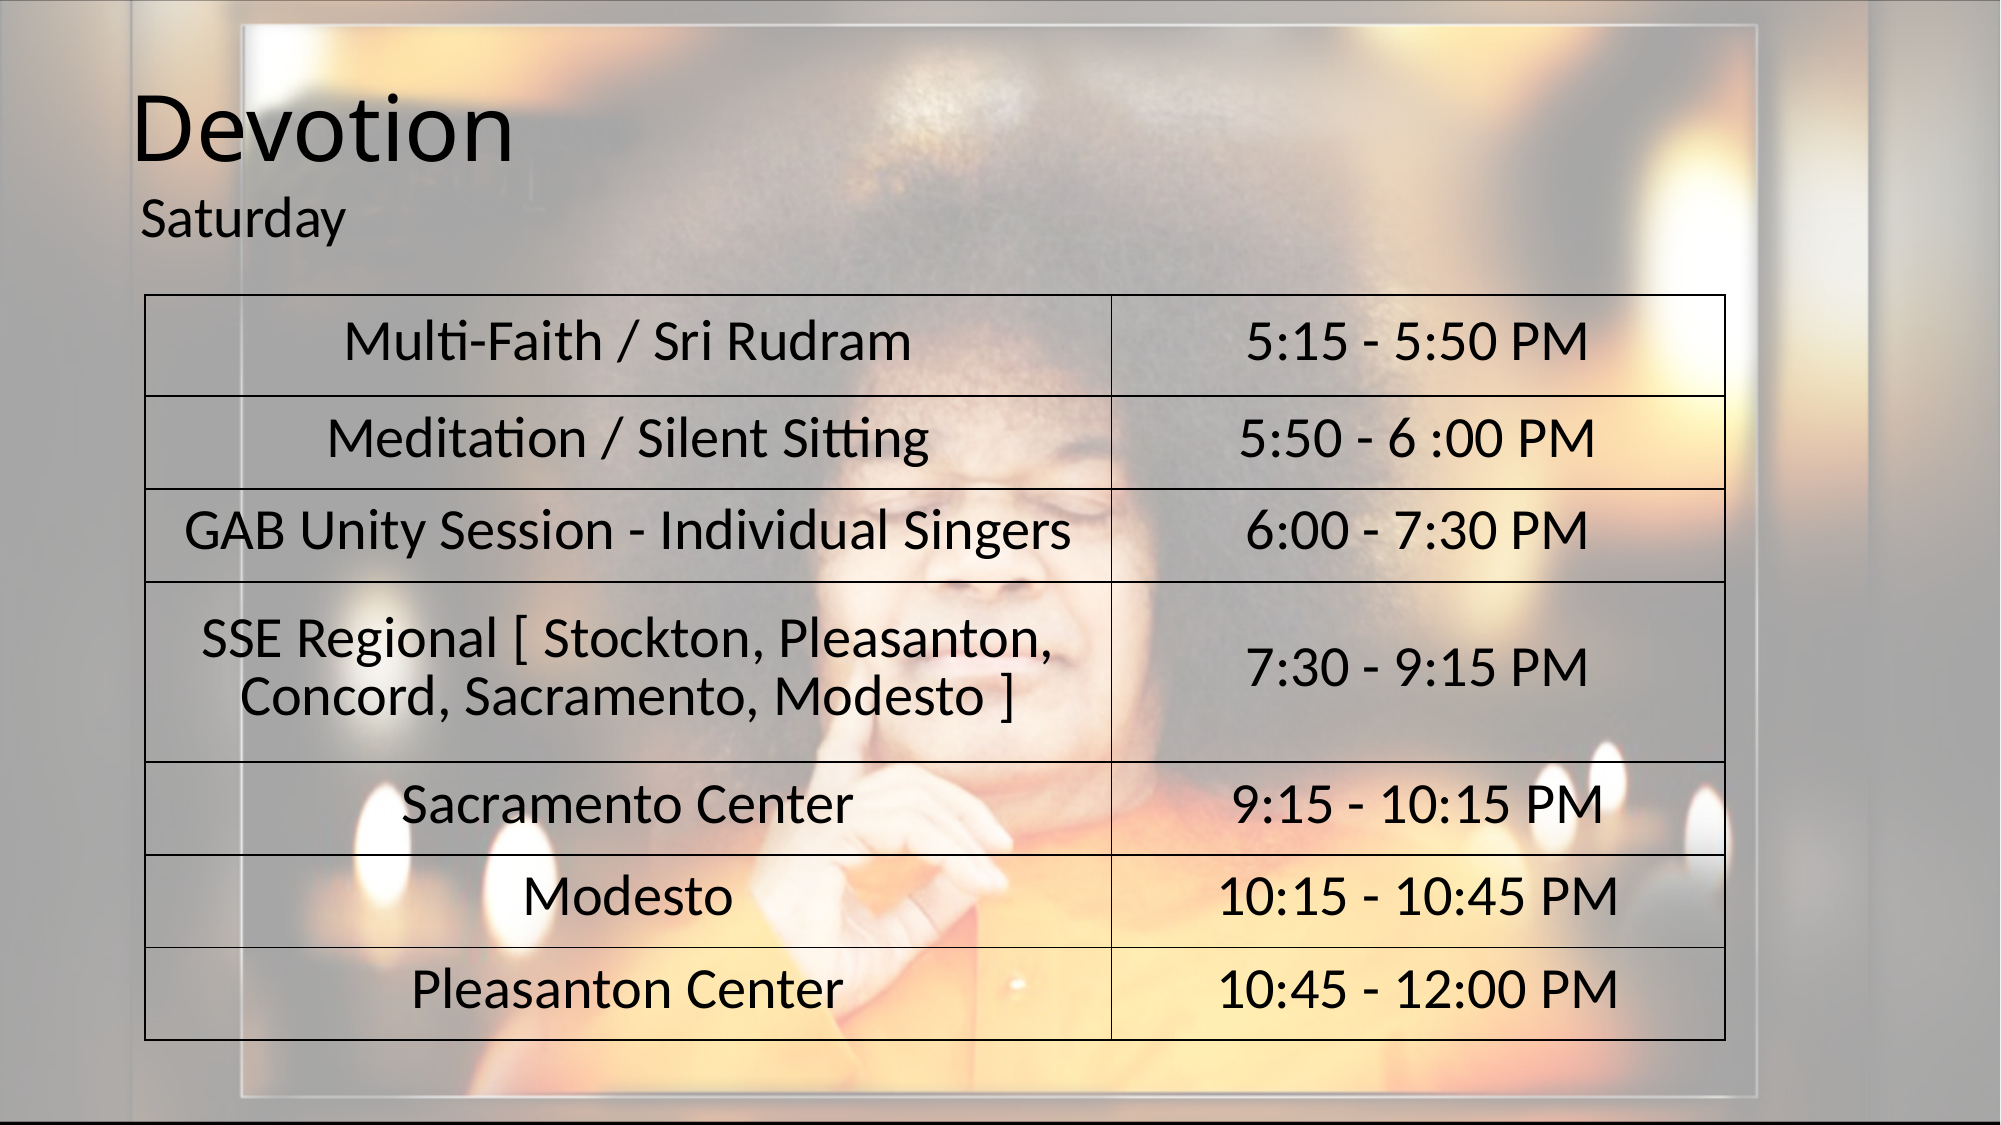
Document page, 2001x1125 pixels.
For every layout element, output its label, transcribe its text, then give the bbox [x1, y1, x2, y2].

table_cell 10:15 - 10:45 PM [1112, 856, 1724, 947]
table_header Multi-Faith / Sri Rudram [146, 296, 1111, 395]
table_cell Modesto [146, 856, 1111, 947]
table_cell 6:00 - 7:30 PM [1112, 490, 1724, 581]
table_cell Sacramento Center [146, 763, 1111, 854]
table_cell 9:15 - 10:15 PM [1112, 763, 1724, 854]
table_cell 5:50 - 6 :00 PM [1112, 397, 1724, 488]
table_cell 7:30 - 9:15 PM [1112, 583, 1724, 761]
list Saturday [125, 180, 1851, 894]
table_header 5:15 - 5:50 PM [1112, 296, 1724, 395]
table_cell GAB Unity Session - Individual Singers [146, 490, 1111, 581]
table_cell 10:45 - 12:00 PM [1112, 948, 1724, 1039]
text_box GAB 2014 : Event Schedule [0, 0, 2000, 44]
table_cell Meditation / Silent Sitting [146, 397, 1111, 488]
title Devotion [114, 44, 1840, 241]
picture [0, 0, 2001, 1125]
table_cell SSE Regional [ Stockton, Pleasanton, Concord, Sacramento, Modesto ] [146, 583, 1111, 761]
table_cell Pleasanton Center [146, 948, 1111, 1039]
